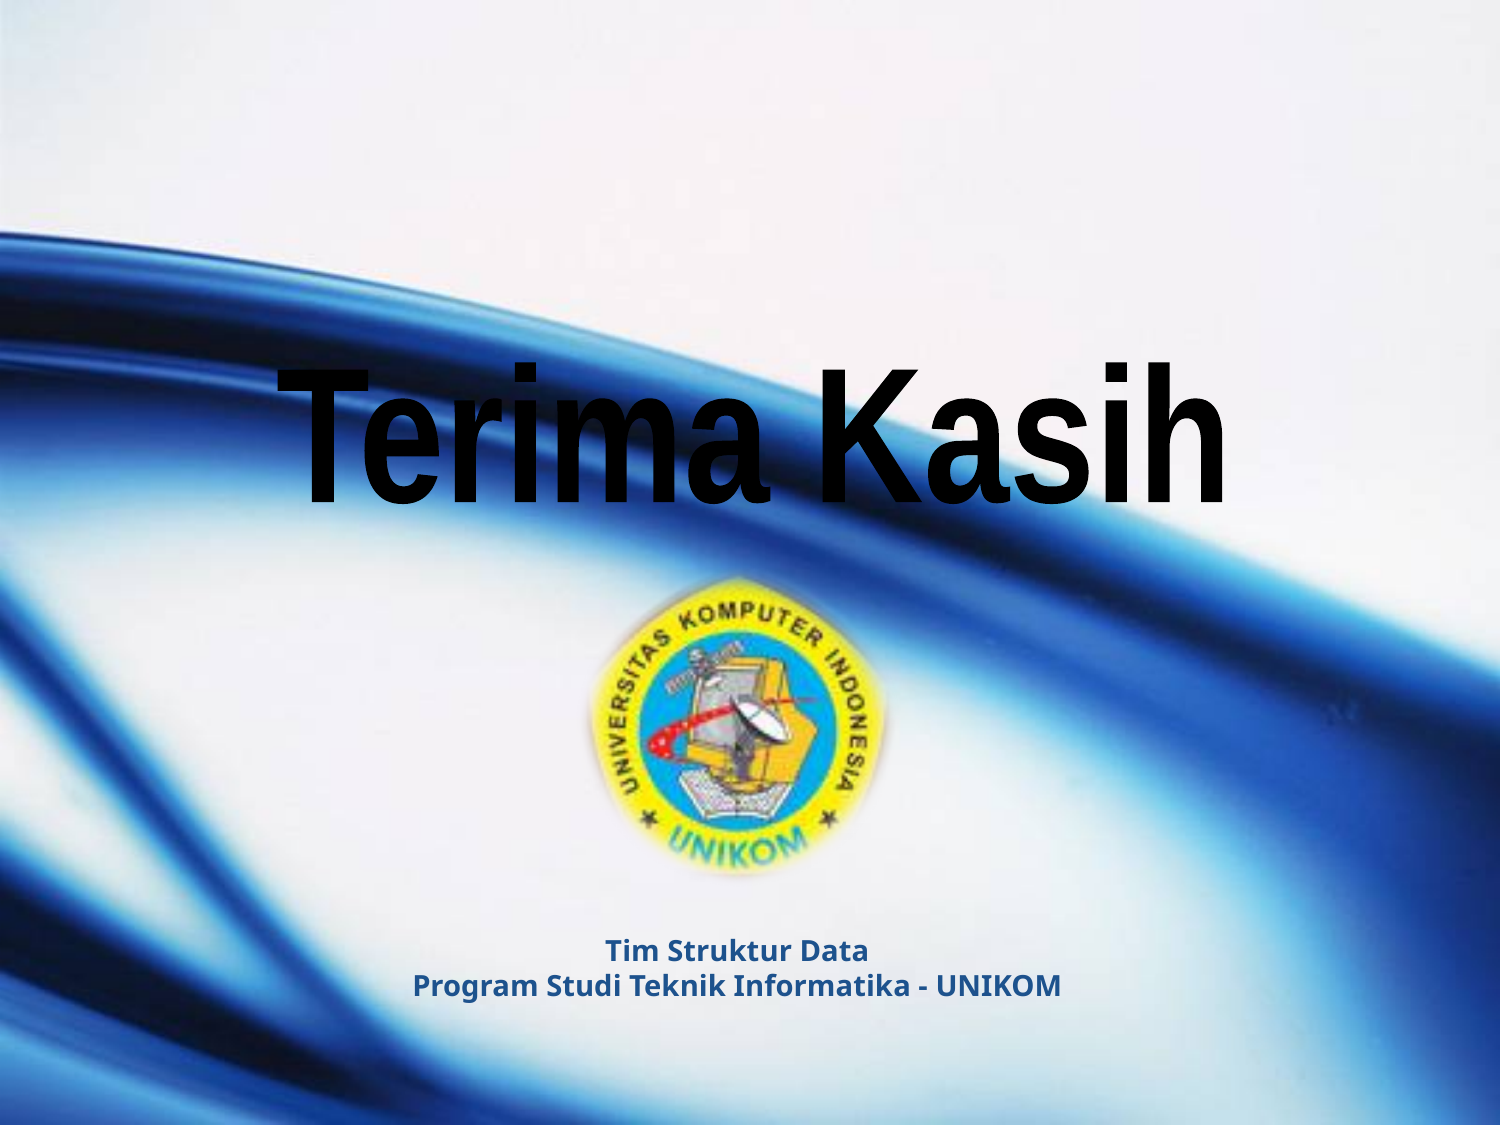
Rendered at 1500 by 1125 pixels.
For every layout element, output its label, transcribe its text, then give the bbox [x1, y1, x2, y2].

picture [0, 0, 1500, 1125]
text_box Tim Struktur Data Program Studi Teknik Informatika - UNIKOM [350, 924, 1125, 1010]
